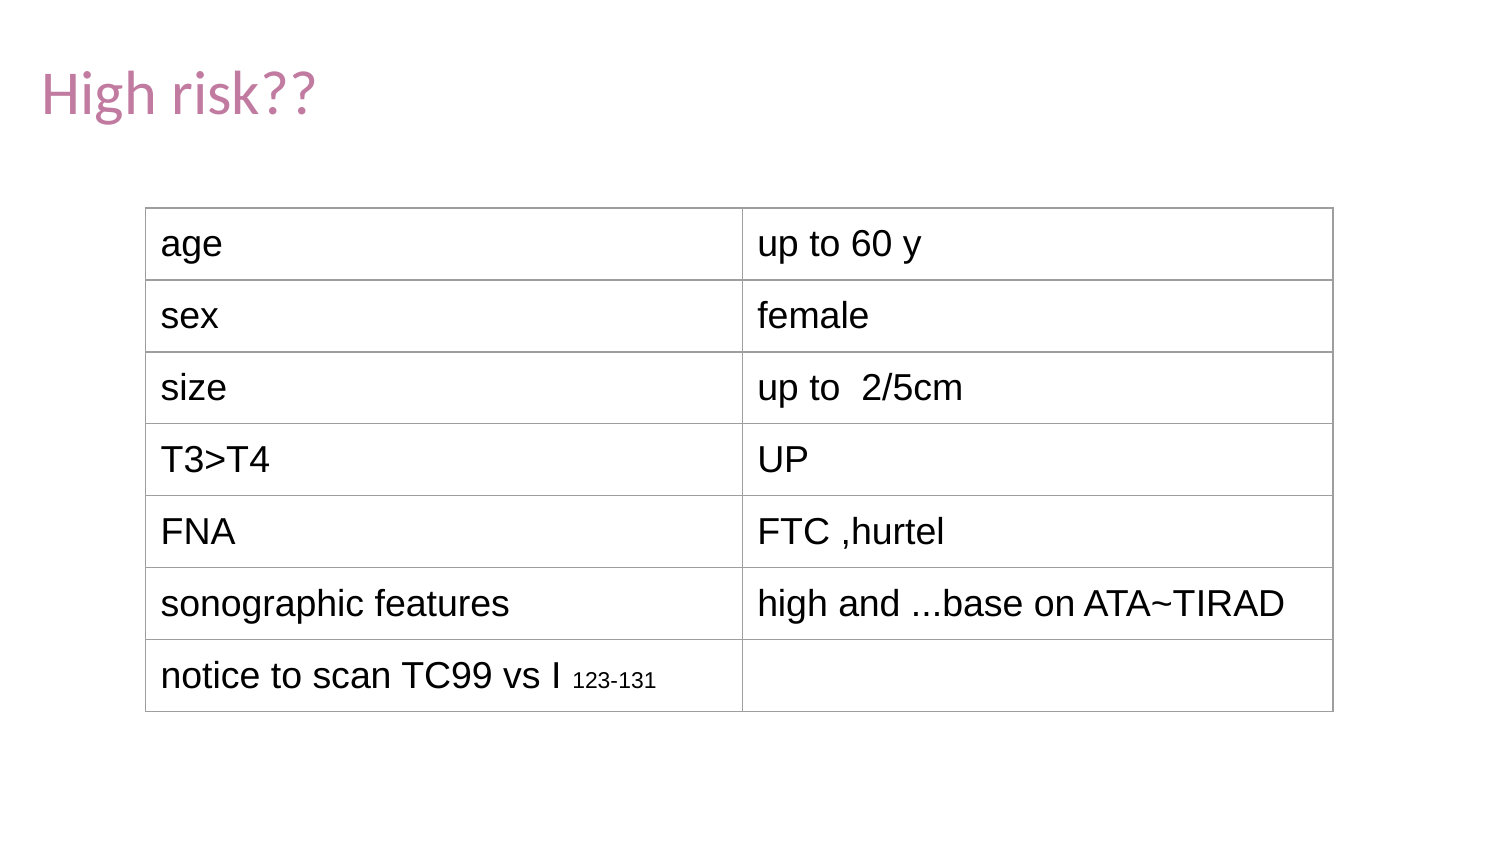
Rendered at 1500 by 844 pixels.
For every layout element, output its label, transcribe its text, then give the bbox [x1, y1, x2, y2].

table_cell [743, 640, 1332, 711]
text_box High risk?? [26, 36, 1227, 142]
table_cell up to 2/5cm [743, 353, 1332, 423]
table_cell sonographic features [146, 568, 742, 639]
table_cell high and ...base on ATA~TIRAD [743, 568, 1332, 639]
table_cell FNA [146, 496, 742, 567]
table_cell FTC ,hurtel [743, 496, 1332, 567]
table_cell notice to scan TC99 vs I 123-131 [146, 640, 742, 711]
table_header age [146, 209, 742, 279]
table_cell UP [743, 424, 1332, 495]
table_cell sex [146, 281, 742, 351]
table_cell female [743, 281, 1332, 351]
table_cell T3>T4 [146, 424, 742, 495]
table_cell size [146, 353, 742, 423]
table_header up to 60 y [743, 209, 1332, 279]
